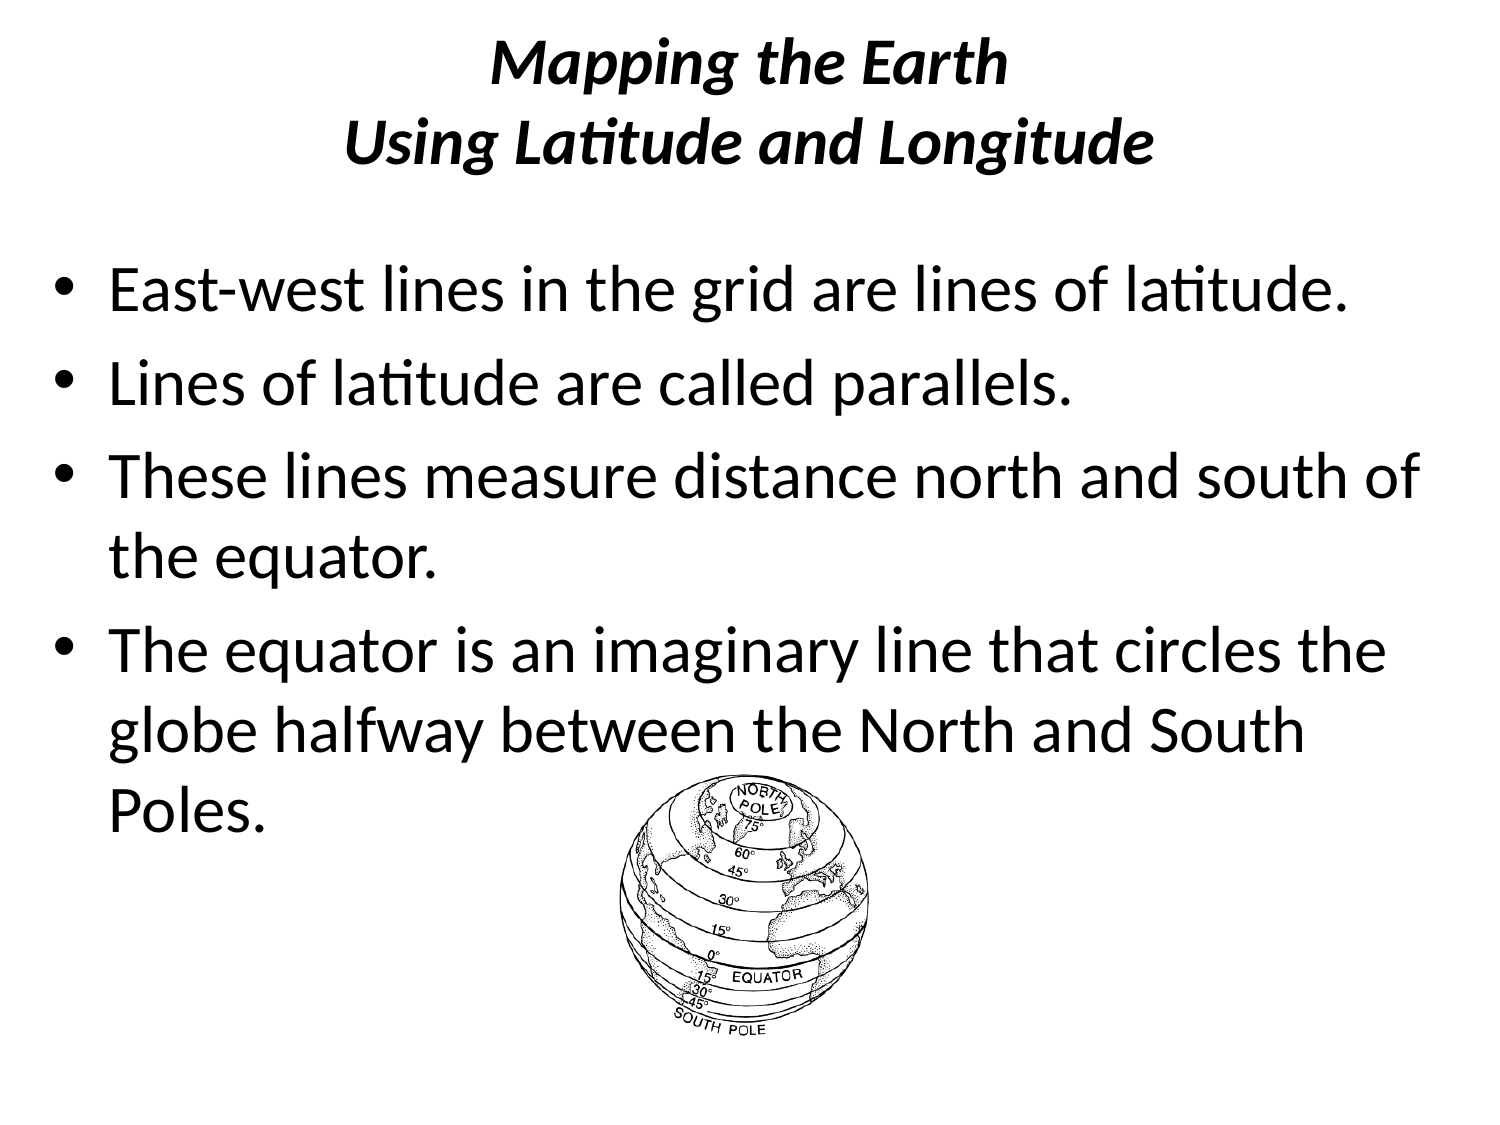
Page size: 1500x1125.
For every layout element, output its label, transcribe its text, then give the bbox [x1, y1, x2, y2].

list East-west lines in the grid are lines of latitude. Lines of latitude are called parallels. These lines measure distance north and south of the equator. The equator is an imaginary line that circles the globe halfway between the North and South Poles. [37, 237, 1463, 1075]
title Mapping the Earth Using Latitude and Longitude [75, 45, 1425, 150]
picture [612, 767, 876, 1041]
